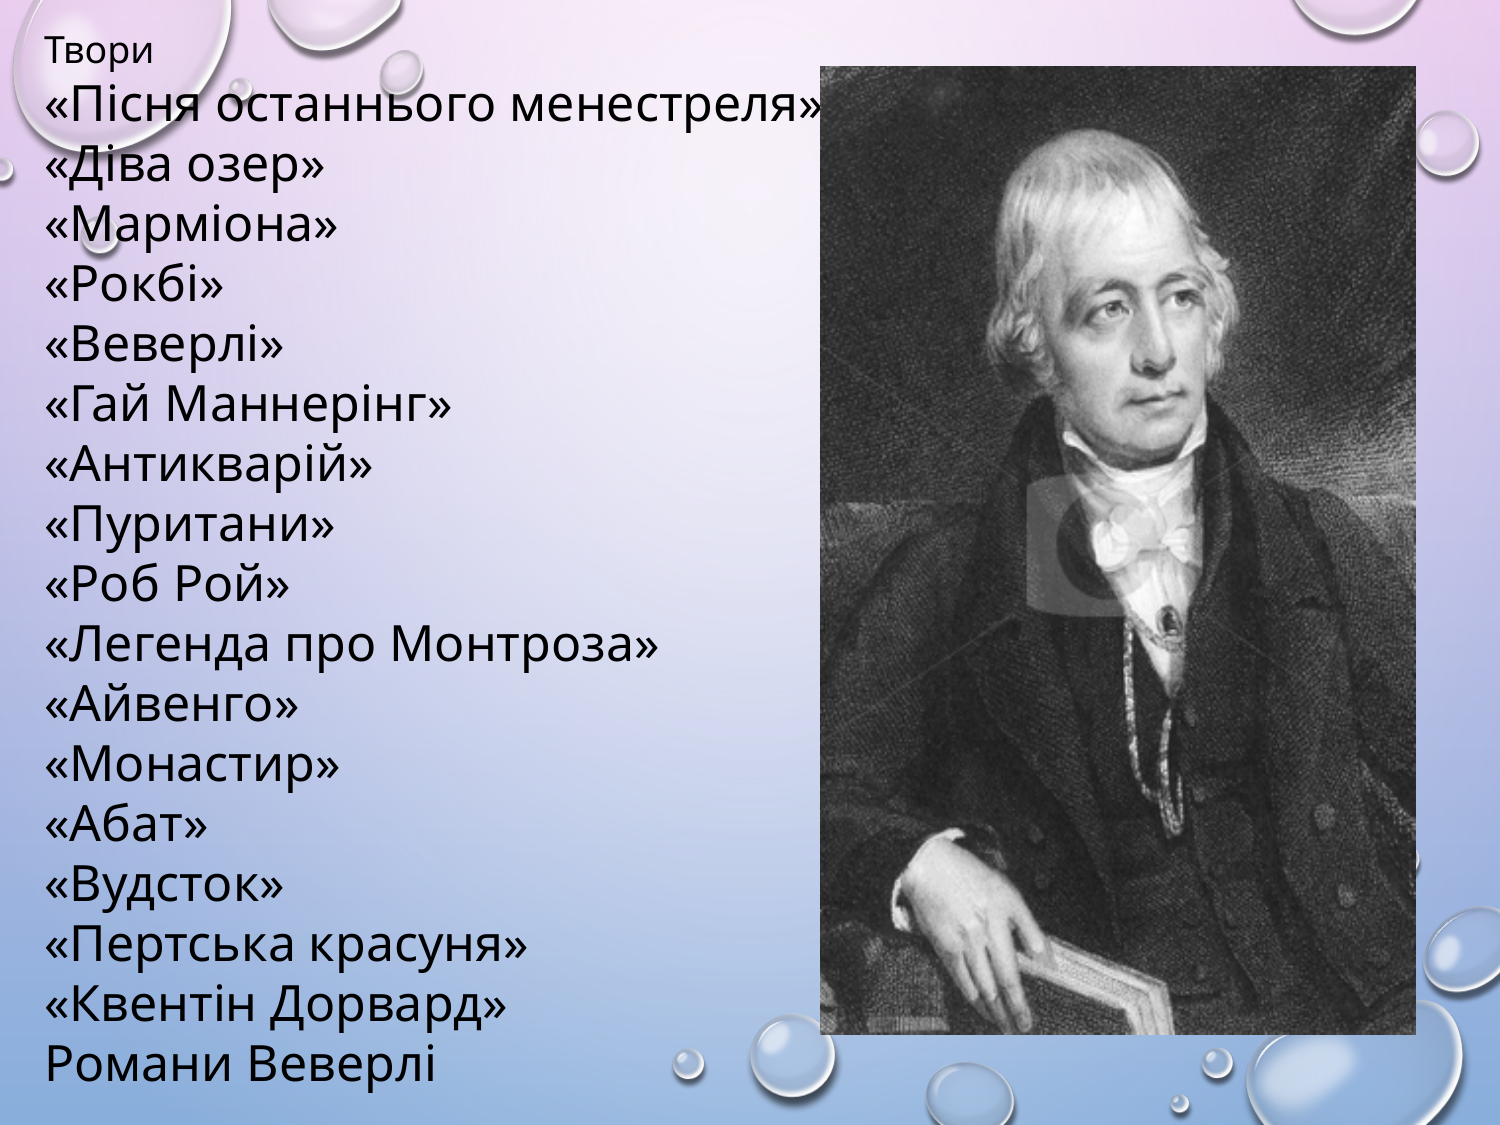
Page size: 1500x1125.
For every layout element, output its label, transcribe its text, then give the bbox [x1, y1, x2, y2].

picture [820, 66, 1416, 1036]
picture [0, 0, 1500, 1125]
text_box Твори «Пісня останнього менестреля» «Діва озер» «Марміона» «Рокбі» «Веверлі» «Гай Маннерінг» «Антикварій» «Пуритани» «Роб Рой» «Легенда про Монтроза» «Айвенго» «Монастир» «Абат» «Вудсток» «Пертська красуня» «Квентін Дорвард» Романи Веверлі [29, 19, 1424, 1125]
